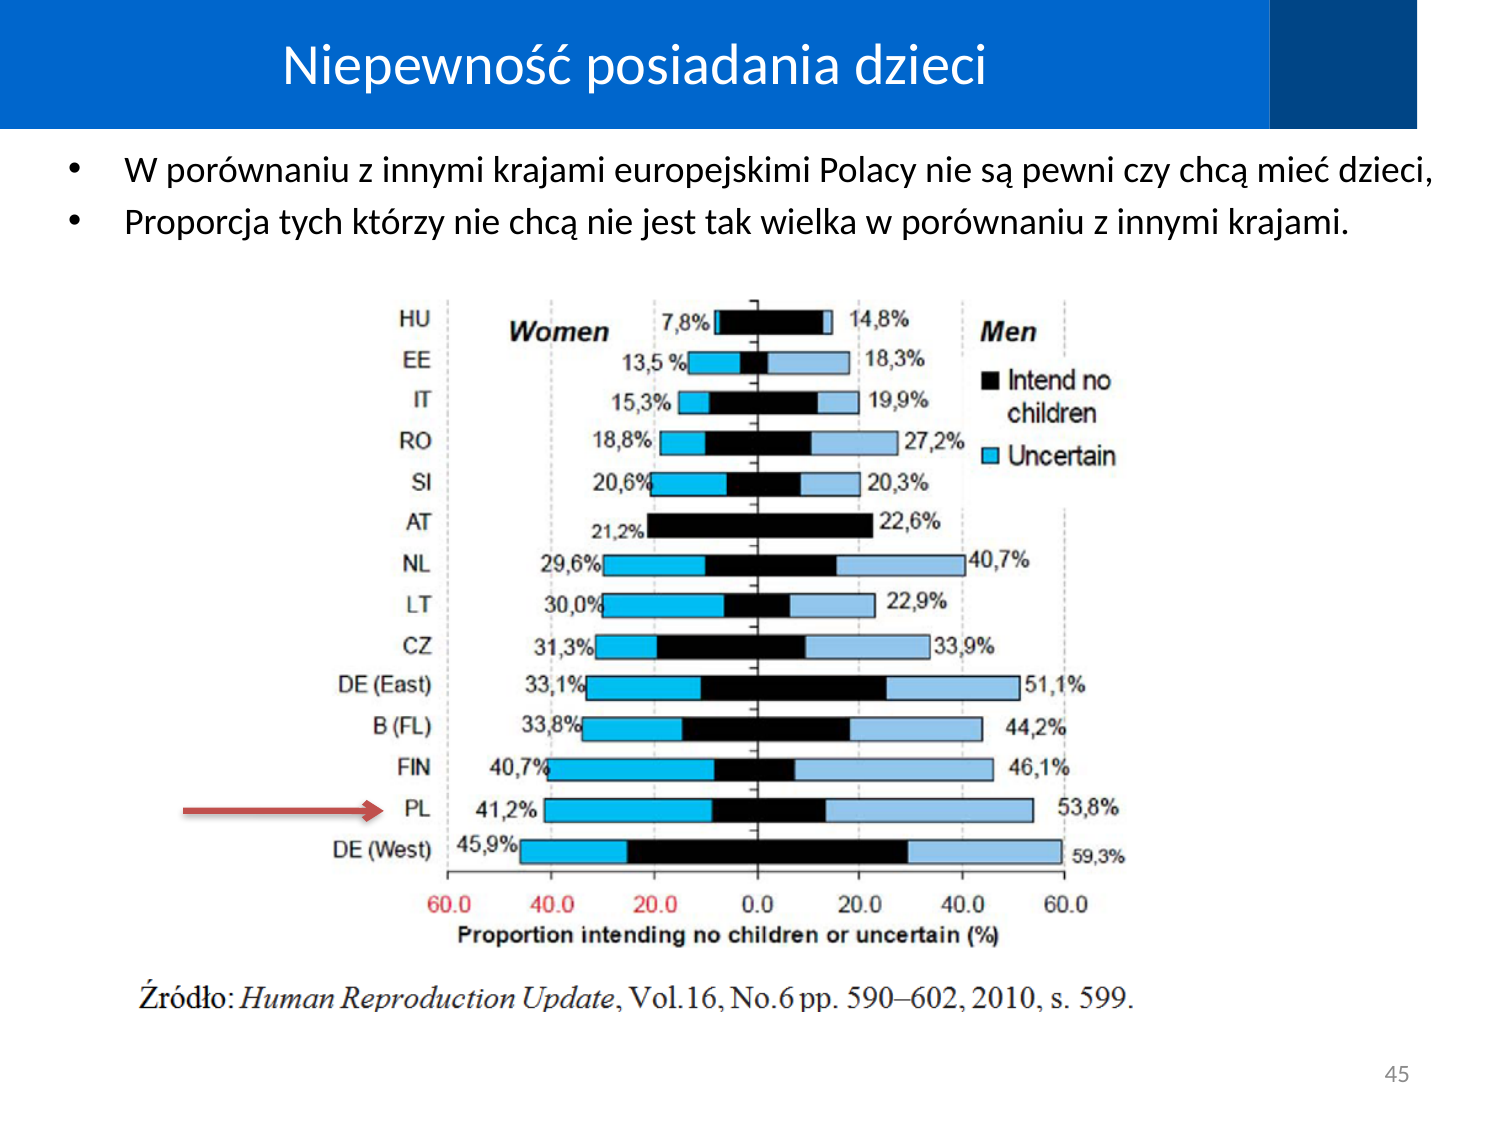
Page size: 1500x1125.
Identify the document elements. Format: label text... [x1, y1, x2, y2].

picture [111, 266, 1188, 1013]
title Niepewność posiadania dzieci [1, 0, 1271, 126]
list W porównaniu z innymi krajami europejskimi Polacy nie są pewni czy chcą mieć dzieci, Proporcja tych którzy nie chcą nie jest tak wielka w porównaniu z innymi krajami. [52, 136, 1460, 982]
slide_number 45 [1074, 1042, 1425, 1103]
